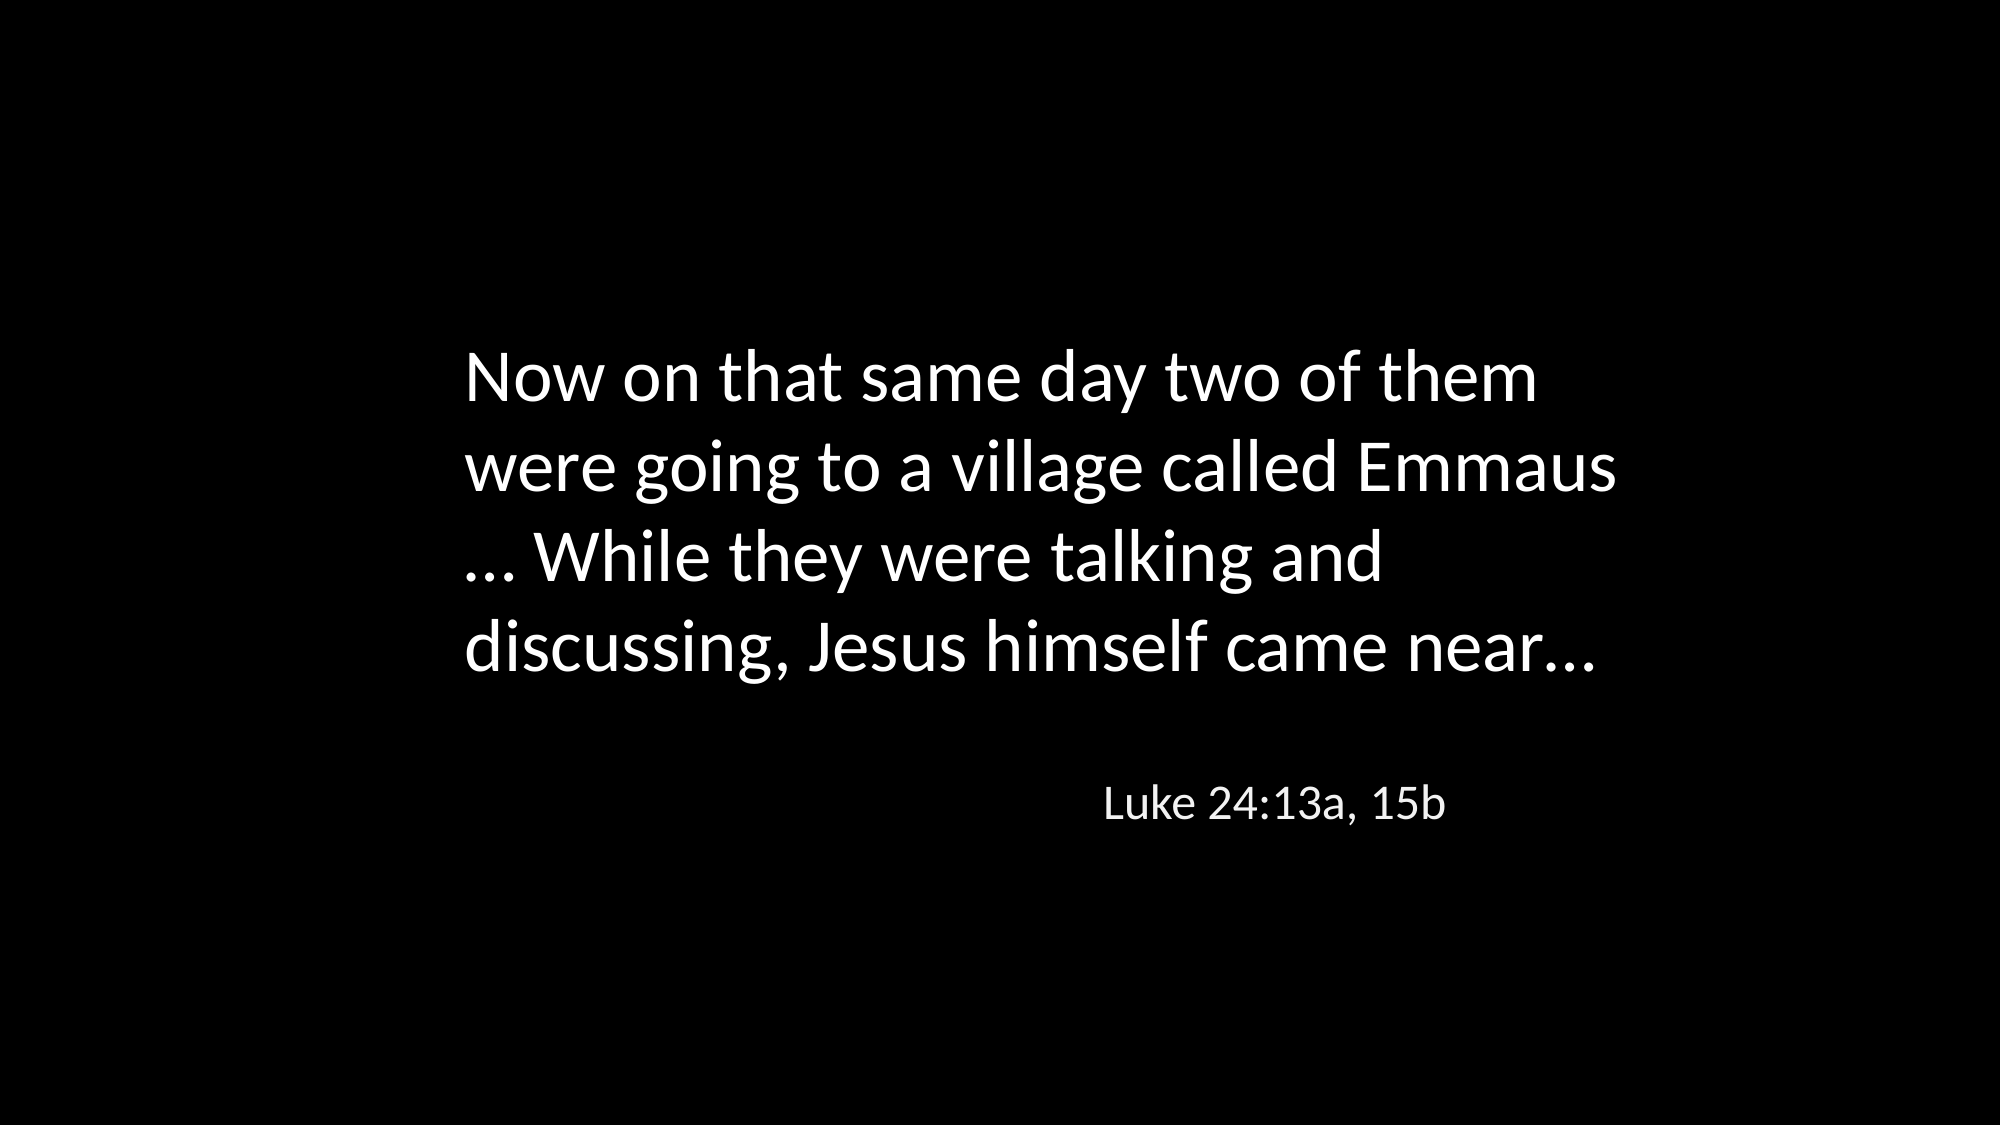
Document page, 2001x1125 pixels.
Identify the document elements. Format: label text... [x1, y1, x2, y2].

text_box Luke 24:13a, 15b [999, 762, 1550, 838]
text_box Now on that same day two of them were going to a village called Emmaus … While they were talking and discussing, Jesus himself came near… [450, 318, 1675, 694]
